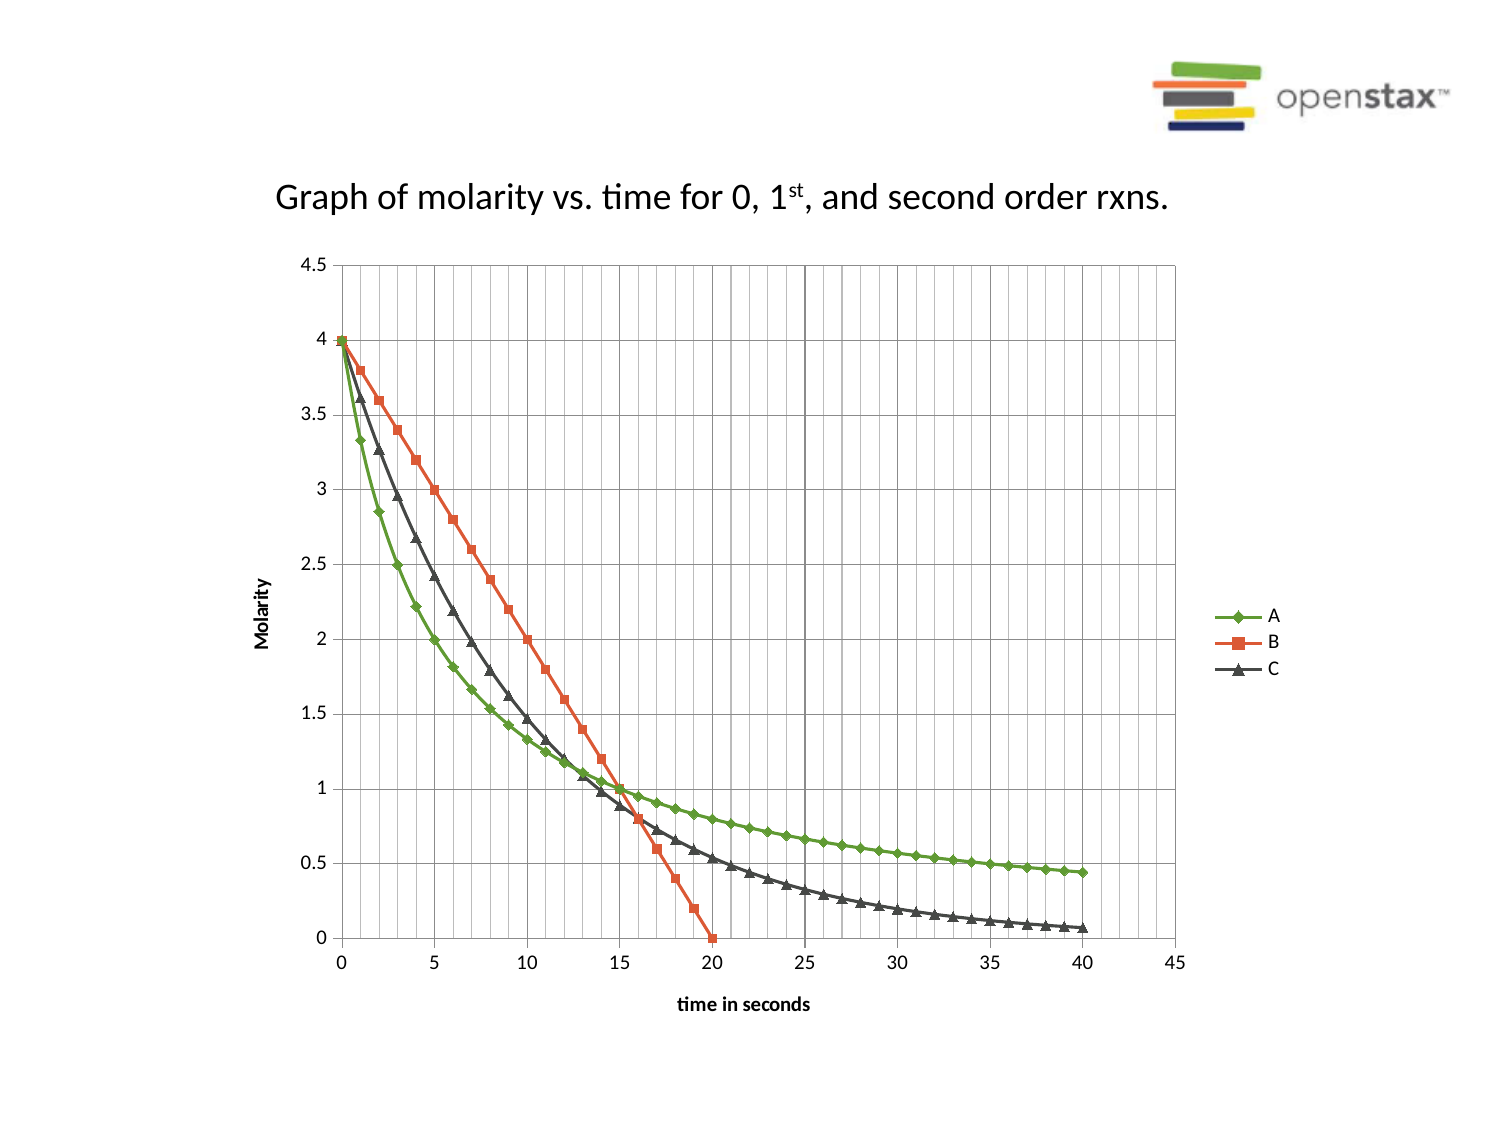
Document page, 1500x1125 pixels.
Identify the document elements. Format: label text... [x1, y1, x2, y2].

picture [1151, 59, 1452, 134]
chart [219, 239, 1300, 1048]
text_box Graph of molarity vs. time for 0, 1st, and second order rxns. [260, 164, 1256, 224]
